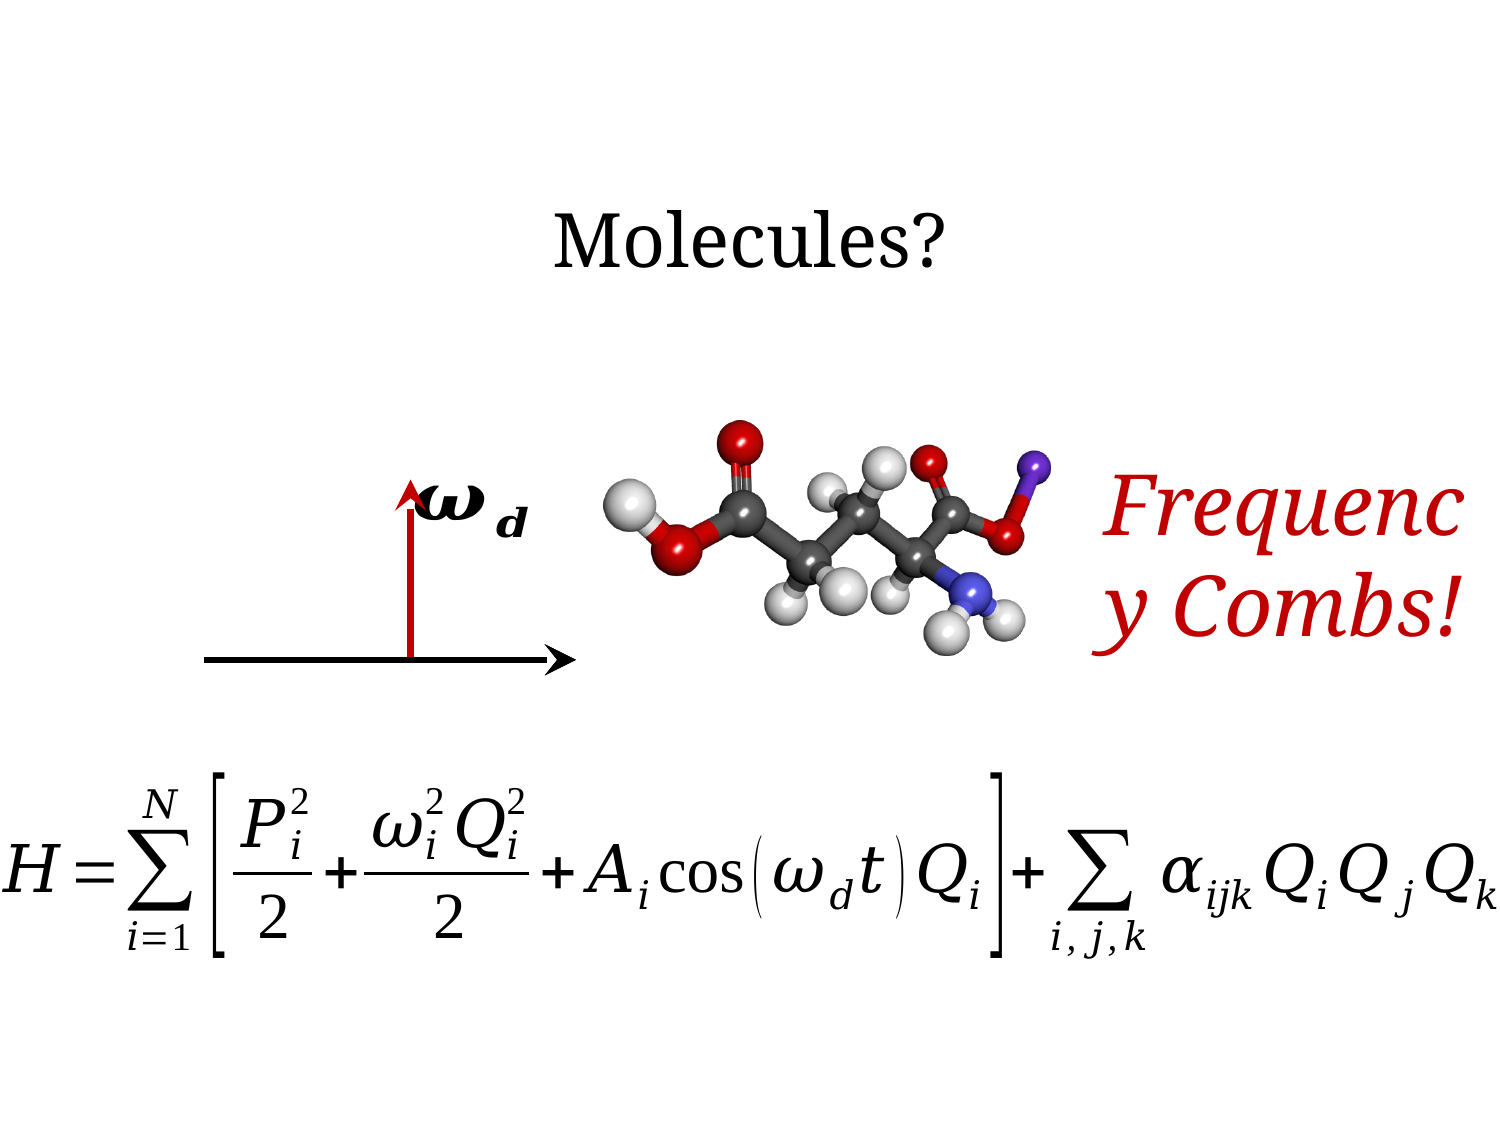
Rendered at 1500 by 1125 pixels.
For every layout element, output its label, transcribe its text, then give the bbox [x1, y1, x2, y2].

picture [603, 420, 1051, 656]
text_box Frequency Combs! [1069, 443, 1500, 662]
text_box Molecules? [0, 185, 1500, 291]
